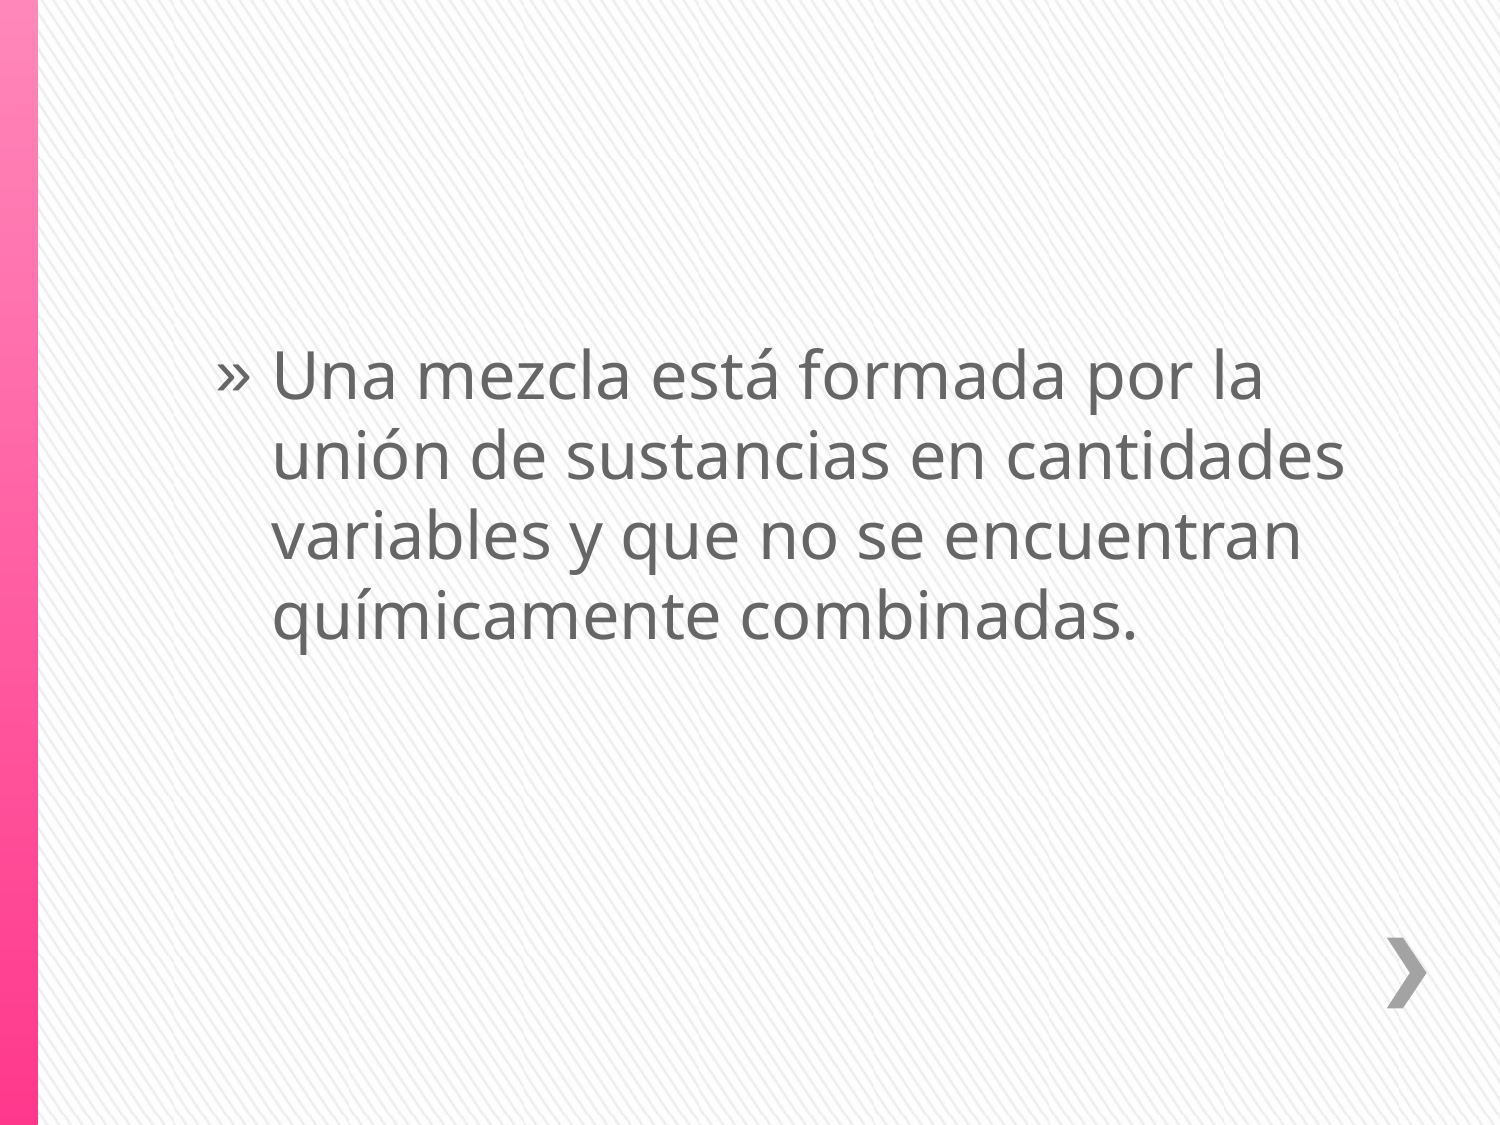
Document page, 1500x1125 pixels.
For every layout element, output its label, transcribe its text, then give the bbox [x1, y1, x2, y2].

list Una mezcla está formada por la unión de sustancias en cantidades variables y que no se encuentran químicamente combinadas. [200, 324, 1425, 1050]
